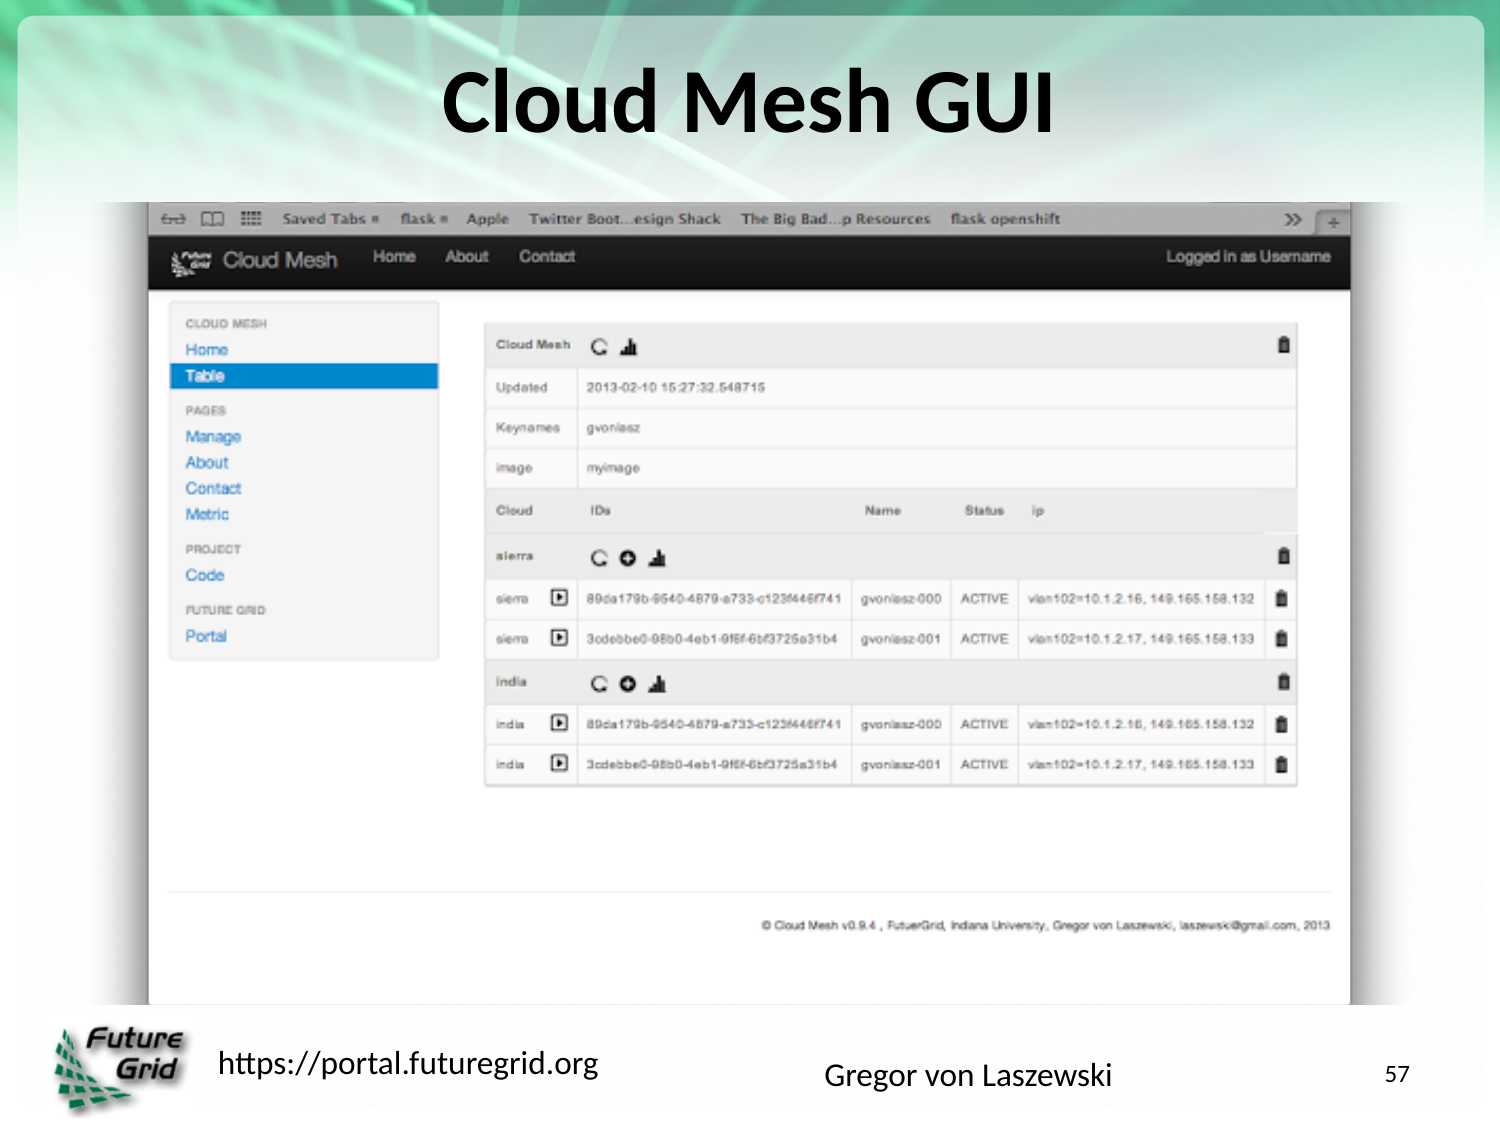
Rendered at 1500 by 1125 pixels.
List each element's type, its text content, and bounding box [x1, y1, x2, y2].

slide_number 57 [1075, 1042, 1425, 1103]
title Cloud Mesh GUI [75, 2, 1425, 190]
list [74, 202, 1426, 1006]
picture [0, 0, 1500, 1125]
